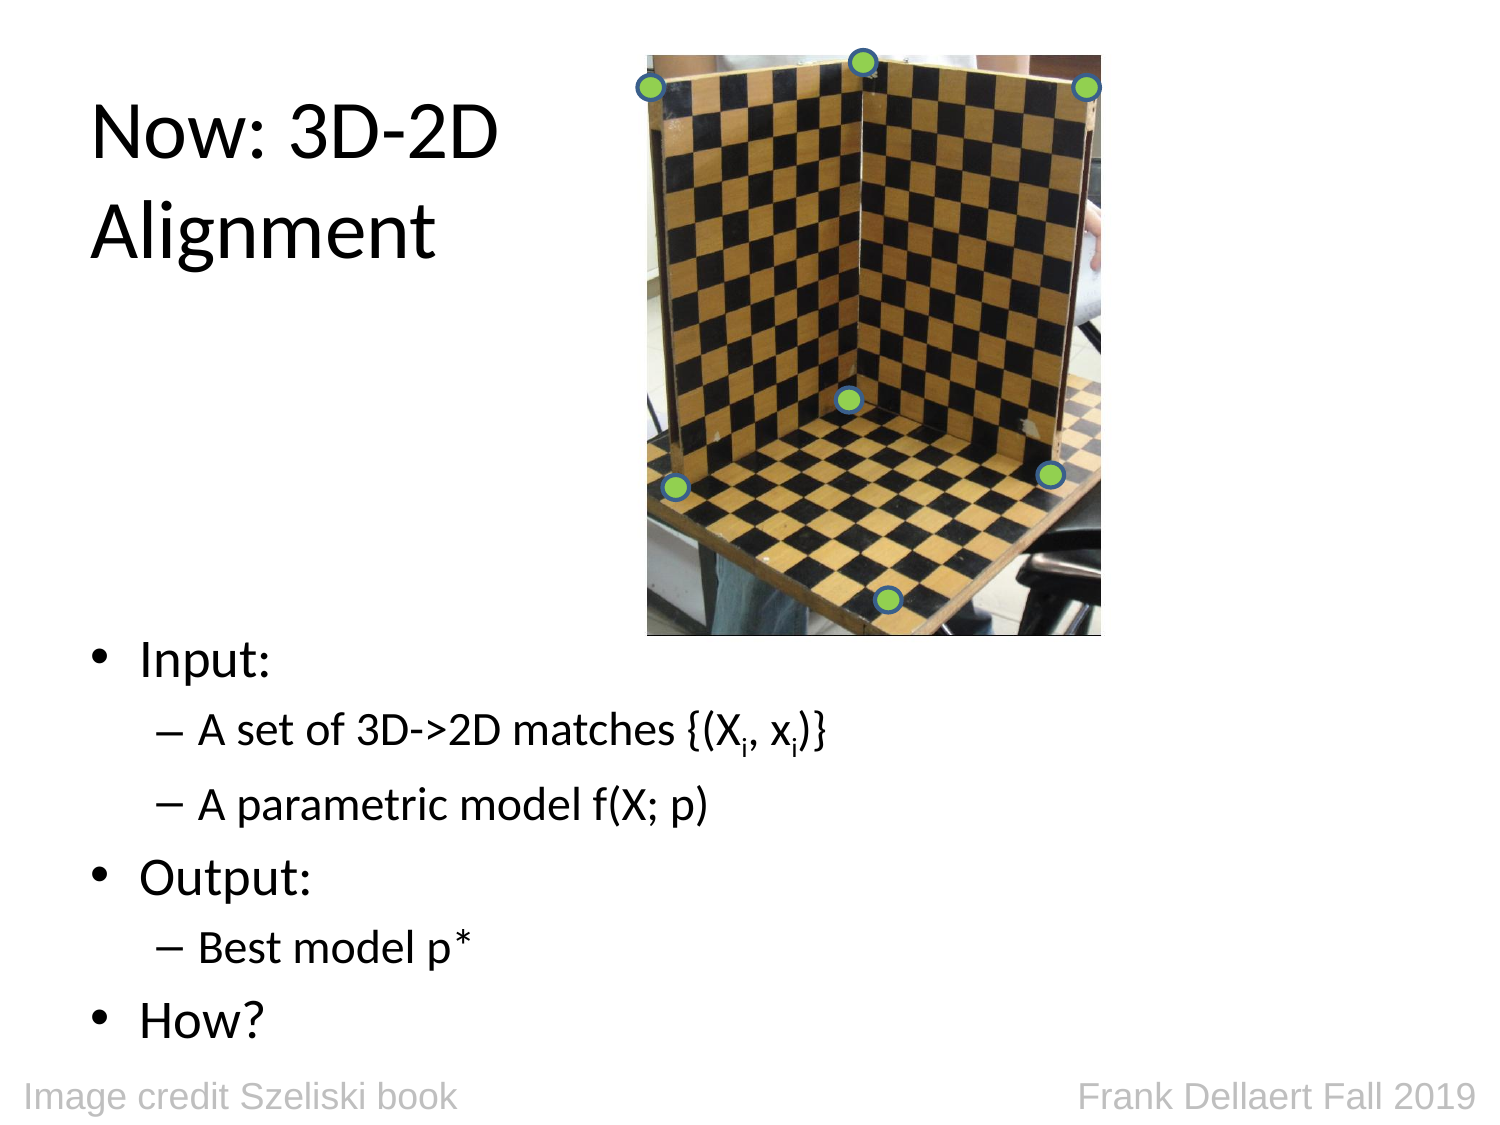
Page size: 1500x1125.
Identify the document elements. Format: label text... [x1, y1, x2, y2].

title Now: 3D-2D Alignment [74, 0, 551, 351]
list Input: A set of 3D->2D matches {(Xi, xi)} A parametric model f(X; p) Output: Best model p* How? [74, 615, 1426, 1058]
picture [624, 44, 1129, 656]
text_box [637, 49, 1101, 613]
text_box Image credit Szeliski book [8, 1064, 473, 1125]
